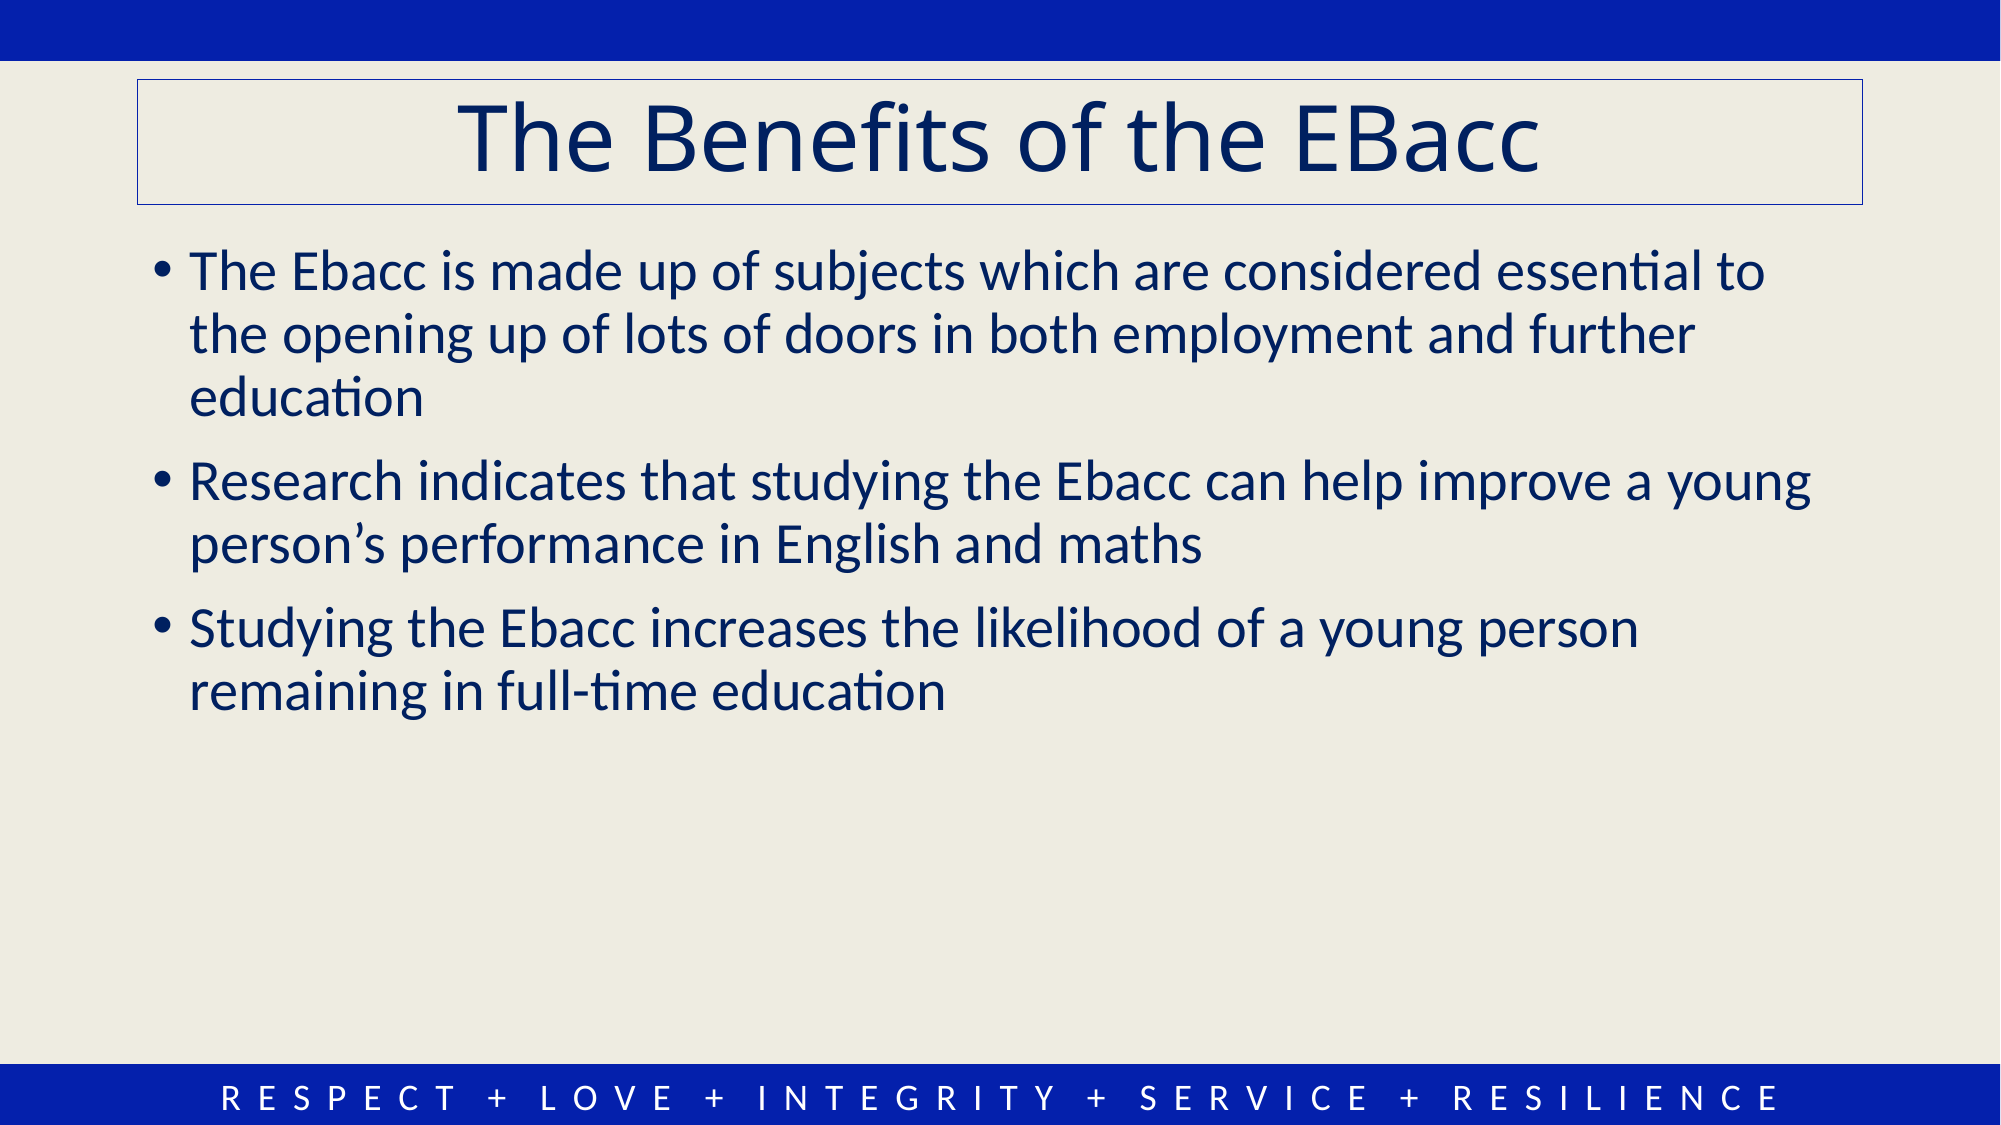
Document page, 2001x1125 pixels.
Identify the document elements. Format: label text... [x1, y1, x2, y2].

list The Ebacc is made up of subjects which are considered essential to the opening up of lots of doors in both employment and further education Research indicates that studying the Ebacc can help improve a young person’s performance in English and maths Studying the Ebacc increases the likelihood of a young person remaining in full-time education [137, 232, 1863, 947]
title The Benefits of the EBacc [137, 79, 1863, 205]
